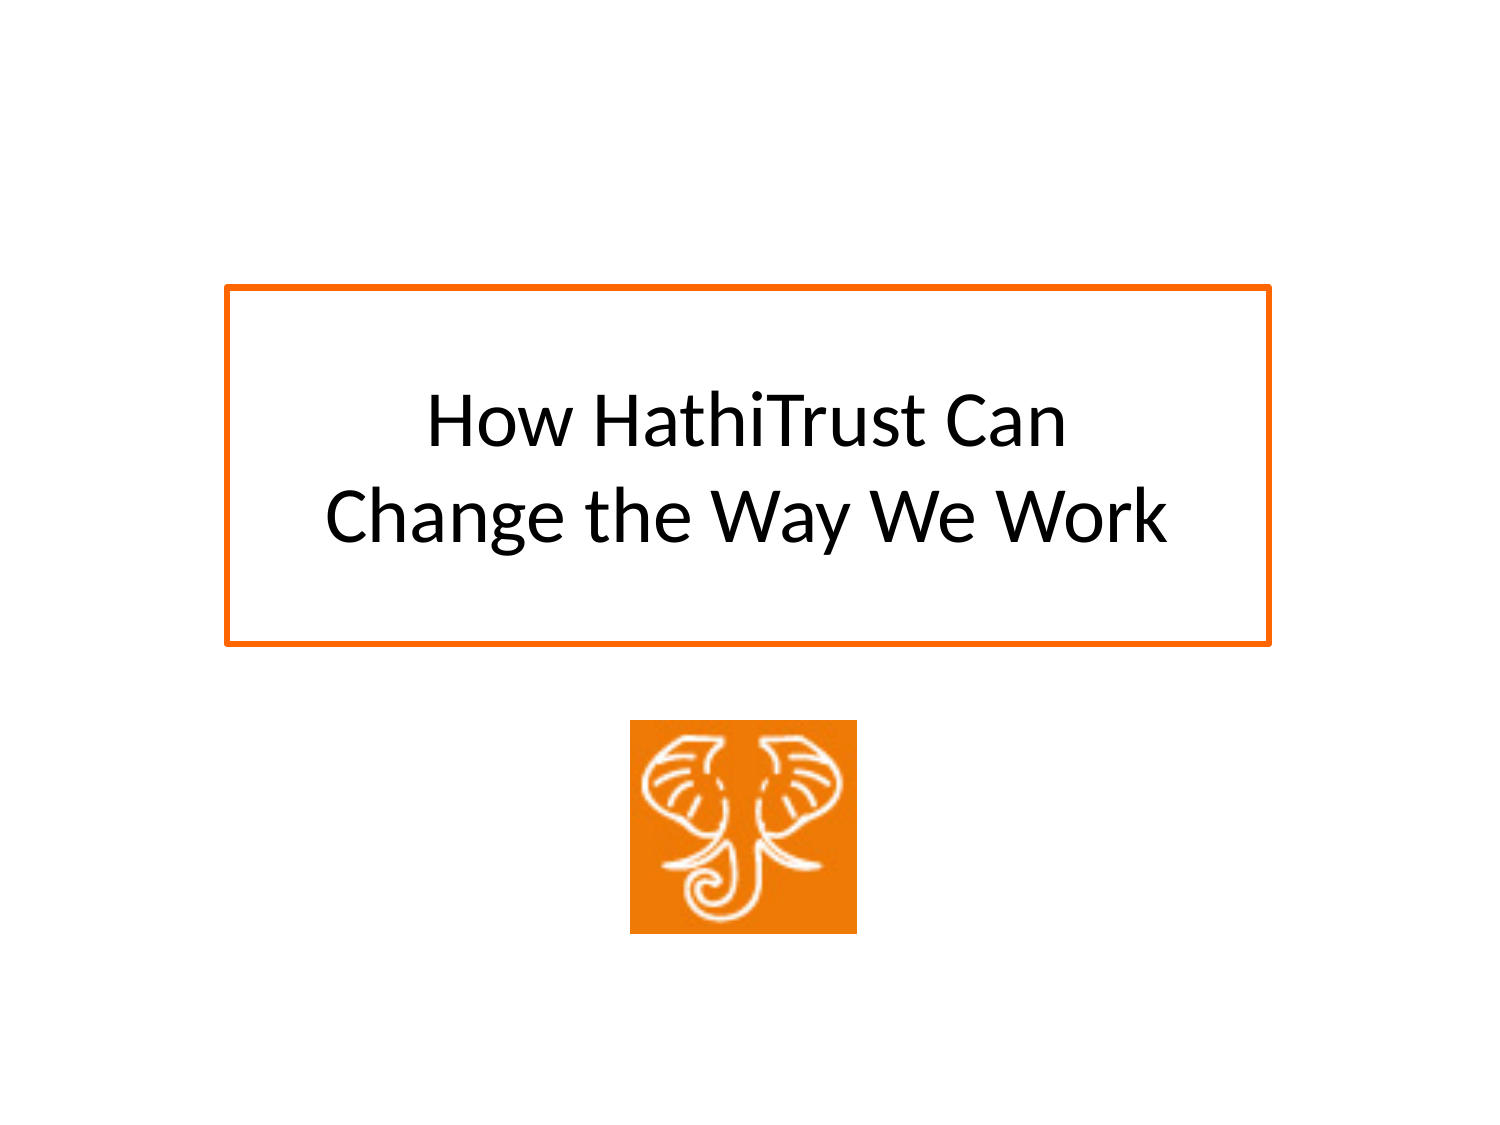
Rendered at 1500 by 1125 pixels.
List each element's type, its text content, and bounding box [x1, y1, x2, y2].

picture [630, 720, 857, 934]
title How HathiTrust Can Change the Way We Work [285, 329, 1210, 596]
